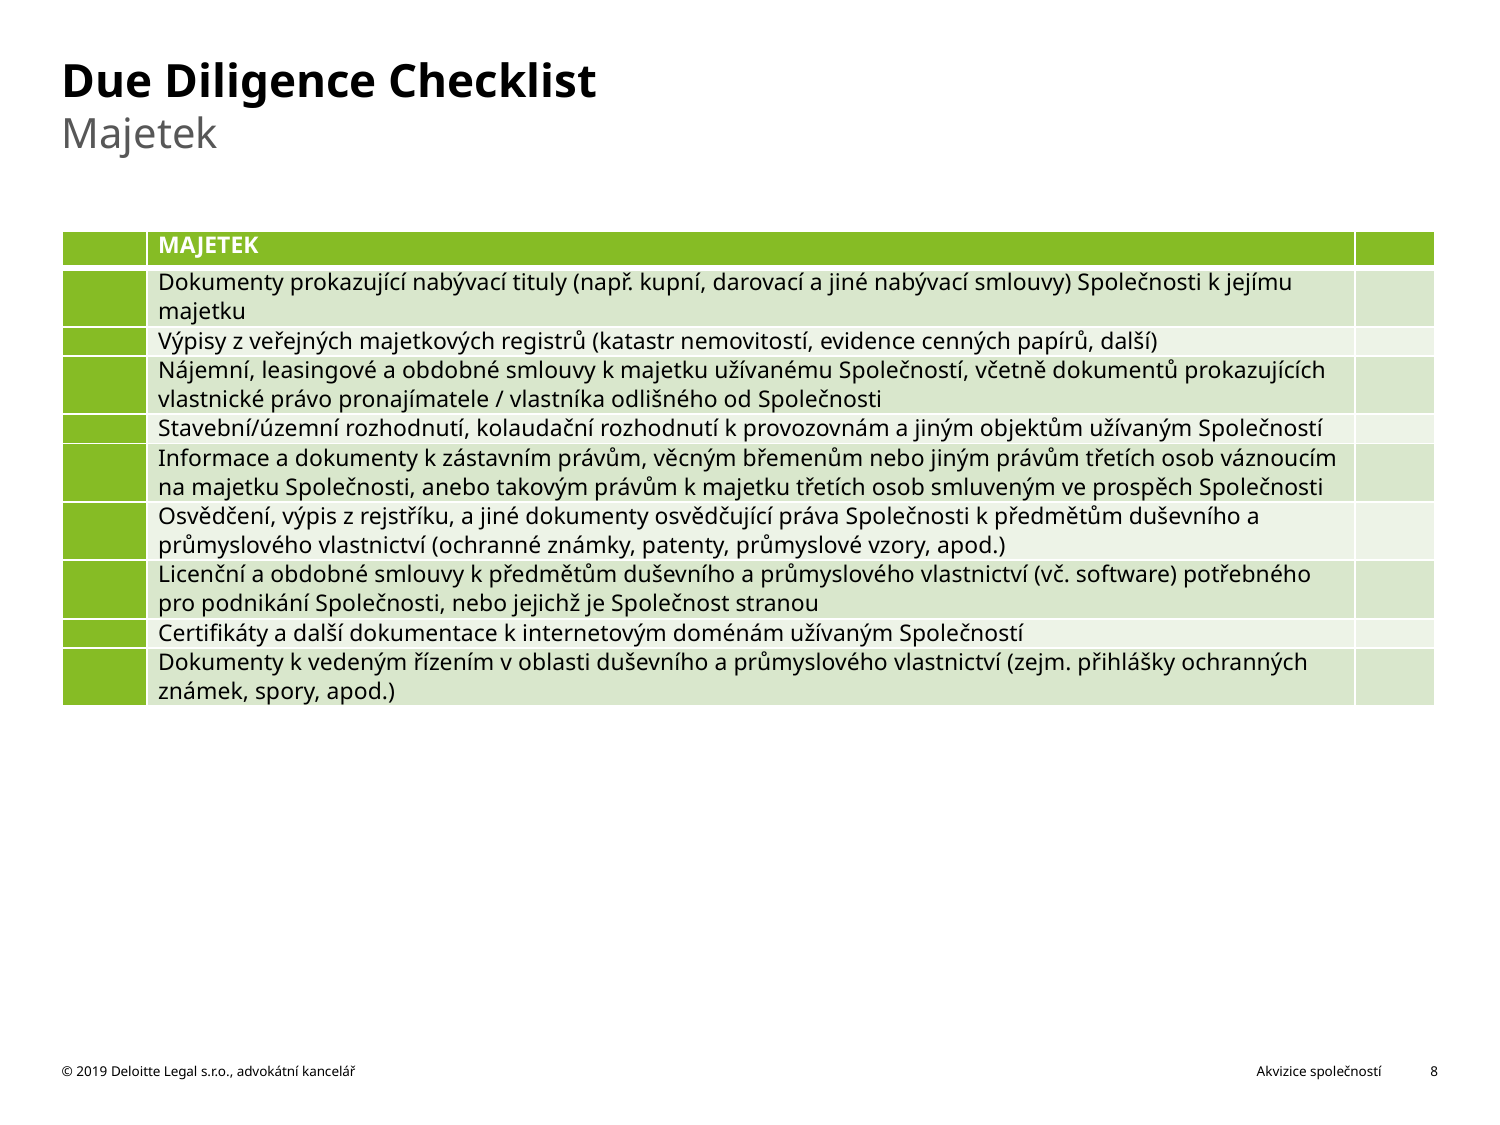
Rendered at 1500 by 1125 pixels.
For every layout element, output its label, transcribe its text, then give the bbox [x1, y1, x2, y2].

table_header MAJETEK [148, 232, 1354, 265]
table_cell [1356, 444, 1434, 501]
table_cell [63, 415, 146, 443]
list Majetek [61, 107, 1435, 230]
table_cell Výpisy z veřejných majetkových registrů (katastr nemovitostí, evidence cenných papírů, další) [148, 328, 1354, 355]
table_cell [1356, 620, 1434, 647]
table_cell [1356, 357, 1434, 413]
table_cell [1356, 503, 1434, 559]
table_cell [1356, 649, 1434, 705]
table_cell Stavební/územní rozhodnutí, kolaudační rozhodnutí k provozovnám a jiným objektům užívaným Společností [148, 415, 1354, 443]
table_cell [63, 503, 146, 559]
table_cell Certifikáty a další dokumentace k internetovým doménám užívaným Společností [148, 620, 1354, 647]
title Due Diligence Checklist [61, 52, 1435, 107]
table_cell Nájemní, leasingové a obdobné smlouvy k majetku užívanému Společností, včetně dokumentů prokazujících vlastnické právo pronajímatele / vlastníka odlišného od Společnosti [148, 357, 1354, 413]
table_cell [63, 444, 146, 501]
table_cell [1356, 415, 1434, 443]
table_cell [1356, 561, 1434, 618]
table_header [1356, 232, 1434, 265]
table_cell Osvědčení, výpis z rejstříku, a jiné dokumenty osvědčující práva Společnosti k předmětům duševního a průmyslového vlastnictví (ochranné známky, patenty, průmyslové vzory, apod.) [148, 503, 1354, 559]
table_cell Informace a dokumenty k zástavním právům, věcným břemenům nebo jiným právům třetích osob váznoucím na majetku Společnosti, anebo takovým právům k majetku třetích osob smluveným ve prospěch Společnosti [148, 444, 1354, 501]
table_cell [63, 561, 146, 618]
table_cell [63, 271, 146, 326]
table_cell [1356, 328, 1434, 355]
table_cell Dokumenty k vedeným řízením v oblasti duševního a průmyslového vlastnictví (zejm. přihlášky ochranných známek, spory, apod.) [148, 649, 1354, 705]
table_header [63, 232, 146, 265]
table_cell [63, 620, 146, 647]
table_cell [1356, 271, 1434, 326]
table_cell [63, 328, 146, 355]
table_cell [63, 357, 146, 413]
table_cell Licenční a obdobné smlouvy k předmětům duševního a průmyslového vlastnictví (vč. software) potřebného pro podnikání Společnosti, nebo jejichž je Společnost stranou [148, 561, 1354, 618]
table_cell [63, 649, 146, 705]
table_cell Dokumenty prokazující nabývací tituly (např. kupní, darovací a jiné nabývací smlouvy) Společnosti k jejímu majetku [148, 271, 1354, 326]
